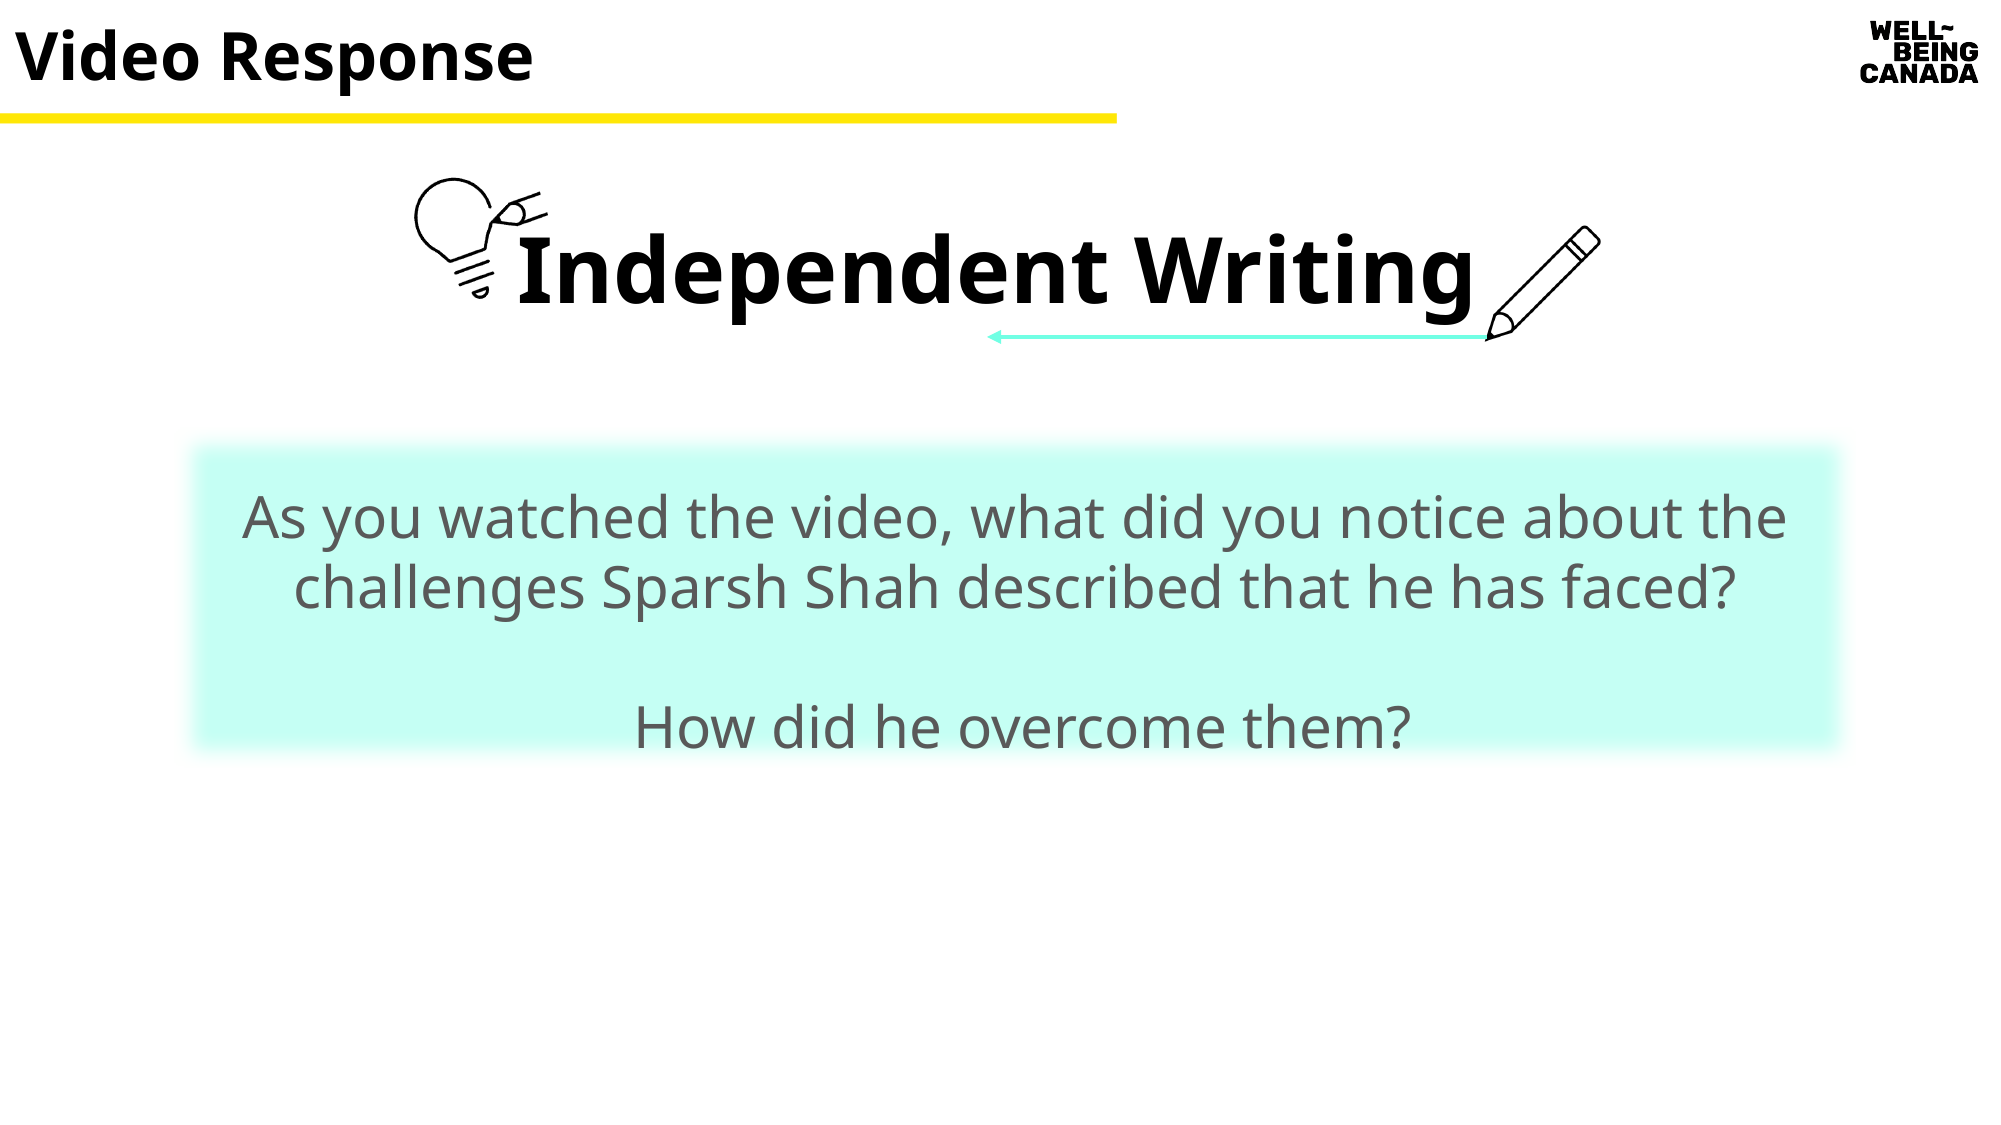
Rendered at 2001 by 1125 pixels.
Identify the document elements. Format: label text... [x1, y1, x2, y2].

text_box Independent Writing [449, 204, 1547, 330]
picture [385, 137, 556, 328]
text_box Video Response [0, 6, 1098, 102]
picture [0, 106, 1120, 128]
picture [1856, 0, 1984, 117]
text_box Reflection [205, 458, 1829, 740]
picture [1473, 214, 1612, 353]
text_box As you watched the video, what did you notice about the challenges Sparsh Shah described that he has faced? How did he overcome them? [210, 463, 1825, 736]
